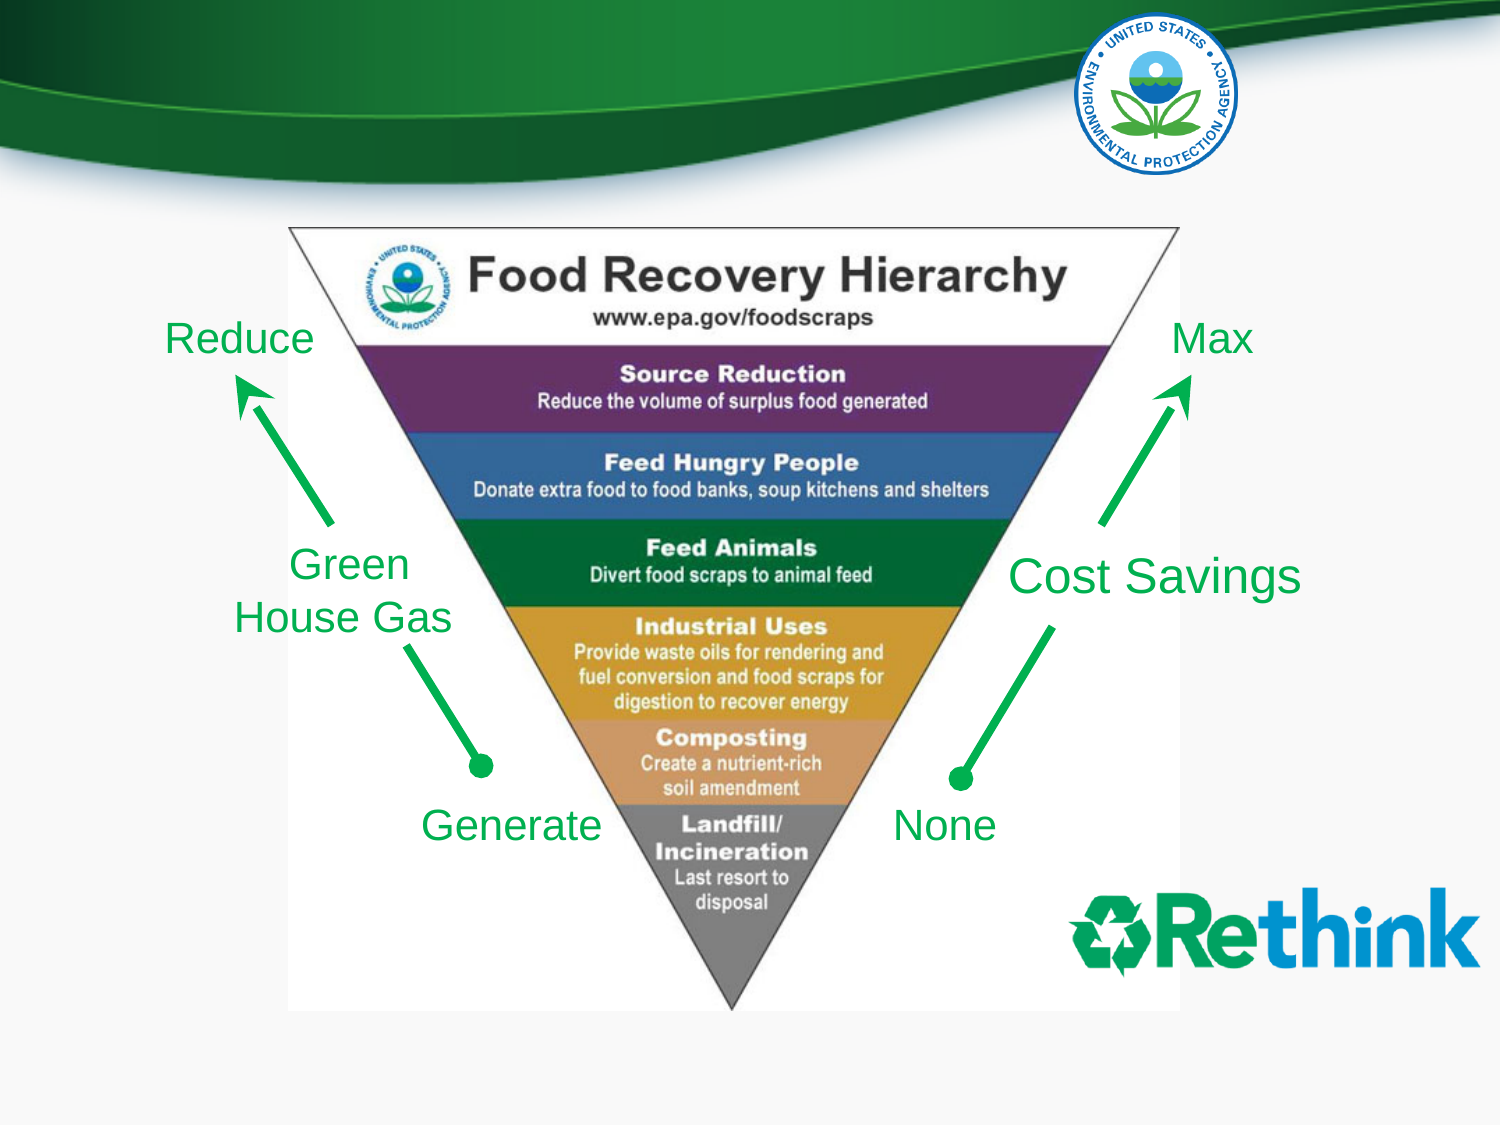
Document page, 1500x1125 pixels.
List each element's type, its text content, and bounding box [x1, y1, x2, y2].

text_box Green House Gas [212, 528, 283, 649]
picture [0, 0, 1500, 1125]
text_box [235, 374, 332, 526]
text_box Max [1185, 302, 1296, 370]
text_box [960, 626, 1053, 779]
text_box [1100, 374, 1192, 526]
text_box Cost Savings [1185, 535, 1320, 611]
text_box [405, 645, 482, 767]
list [288, 226, 1181, 1011]
text_box Reduce [149, 302, 283, 370]
